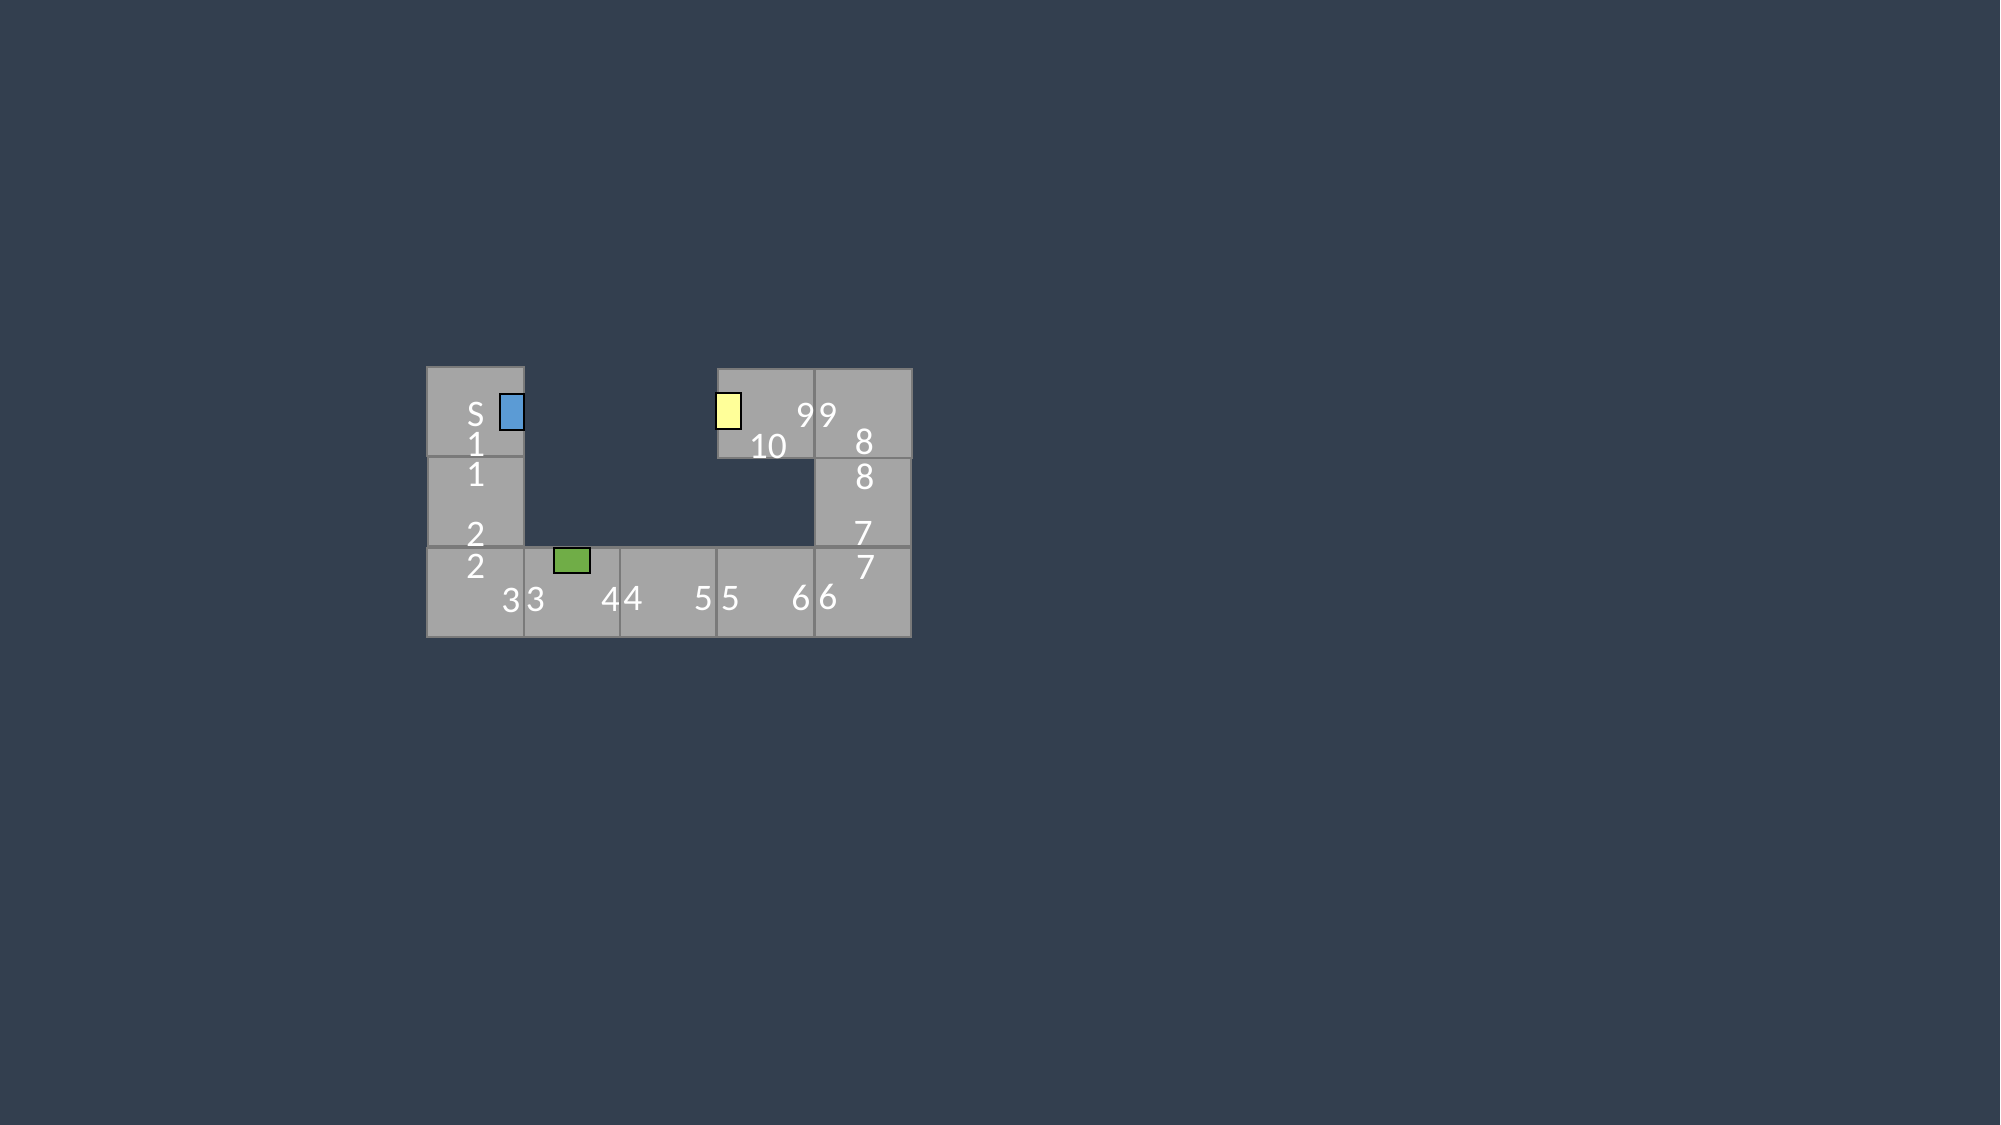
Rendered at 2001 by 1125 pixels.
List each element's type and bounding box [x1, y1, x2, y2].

text_box [426, 366, 913, 638]
